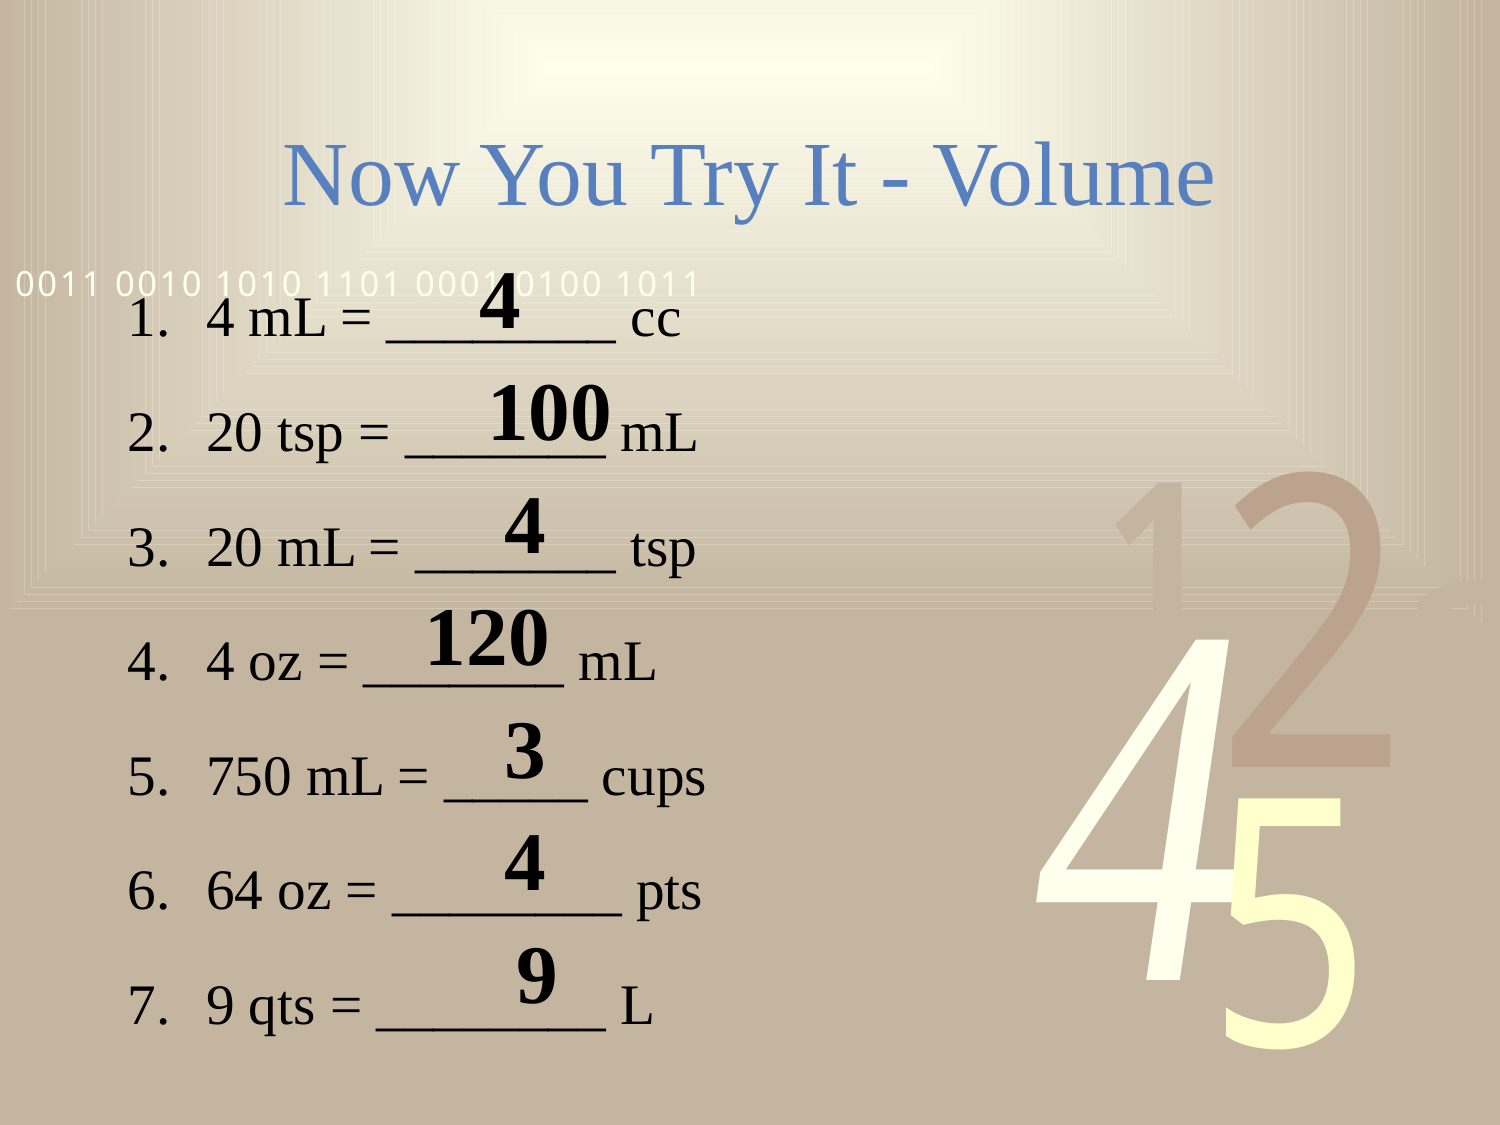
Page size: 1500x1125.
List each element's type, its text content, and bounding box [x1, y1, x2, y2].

title Now You Try It - Volume [112, 74, 1388, 237]
text_box 4 [412, 800, 638, 915]
text_box 100 [437, 350, 663, 465]
text_box 120 [374, 575, 600, 690]
text_box 4 [412, 462, 638, 578]
text_box 3 [412, 687, 638, 800]
text_box 9 [424, 912, 650, 1028]
text_box 4 [387, 237, 613, 353]
list 4 mL = ________ cc 20 tsp = _______ mL 20 mL = _______ tsp 4 oz = _______ mL 750 mL = _____ cups 64 oz = ________ pts 9 qts = ________ L [112, 237, 1426, 1051]
